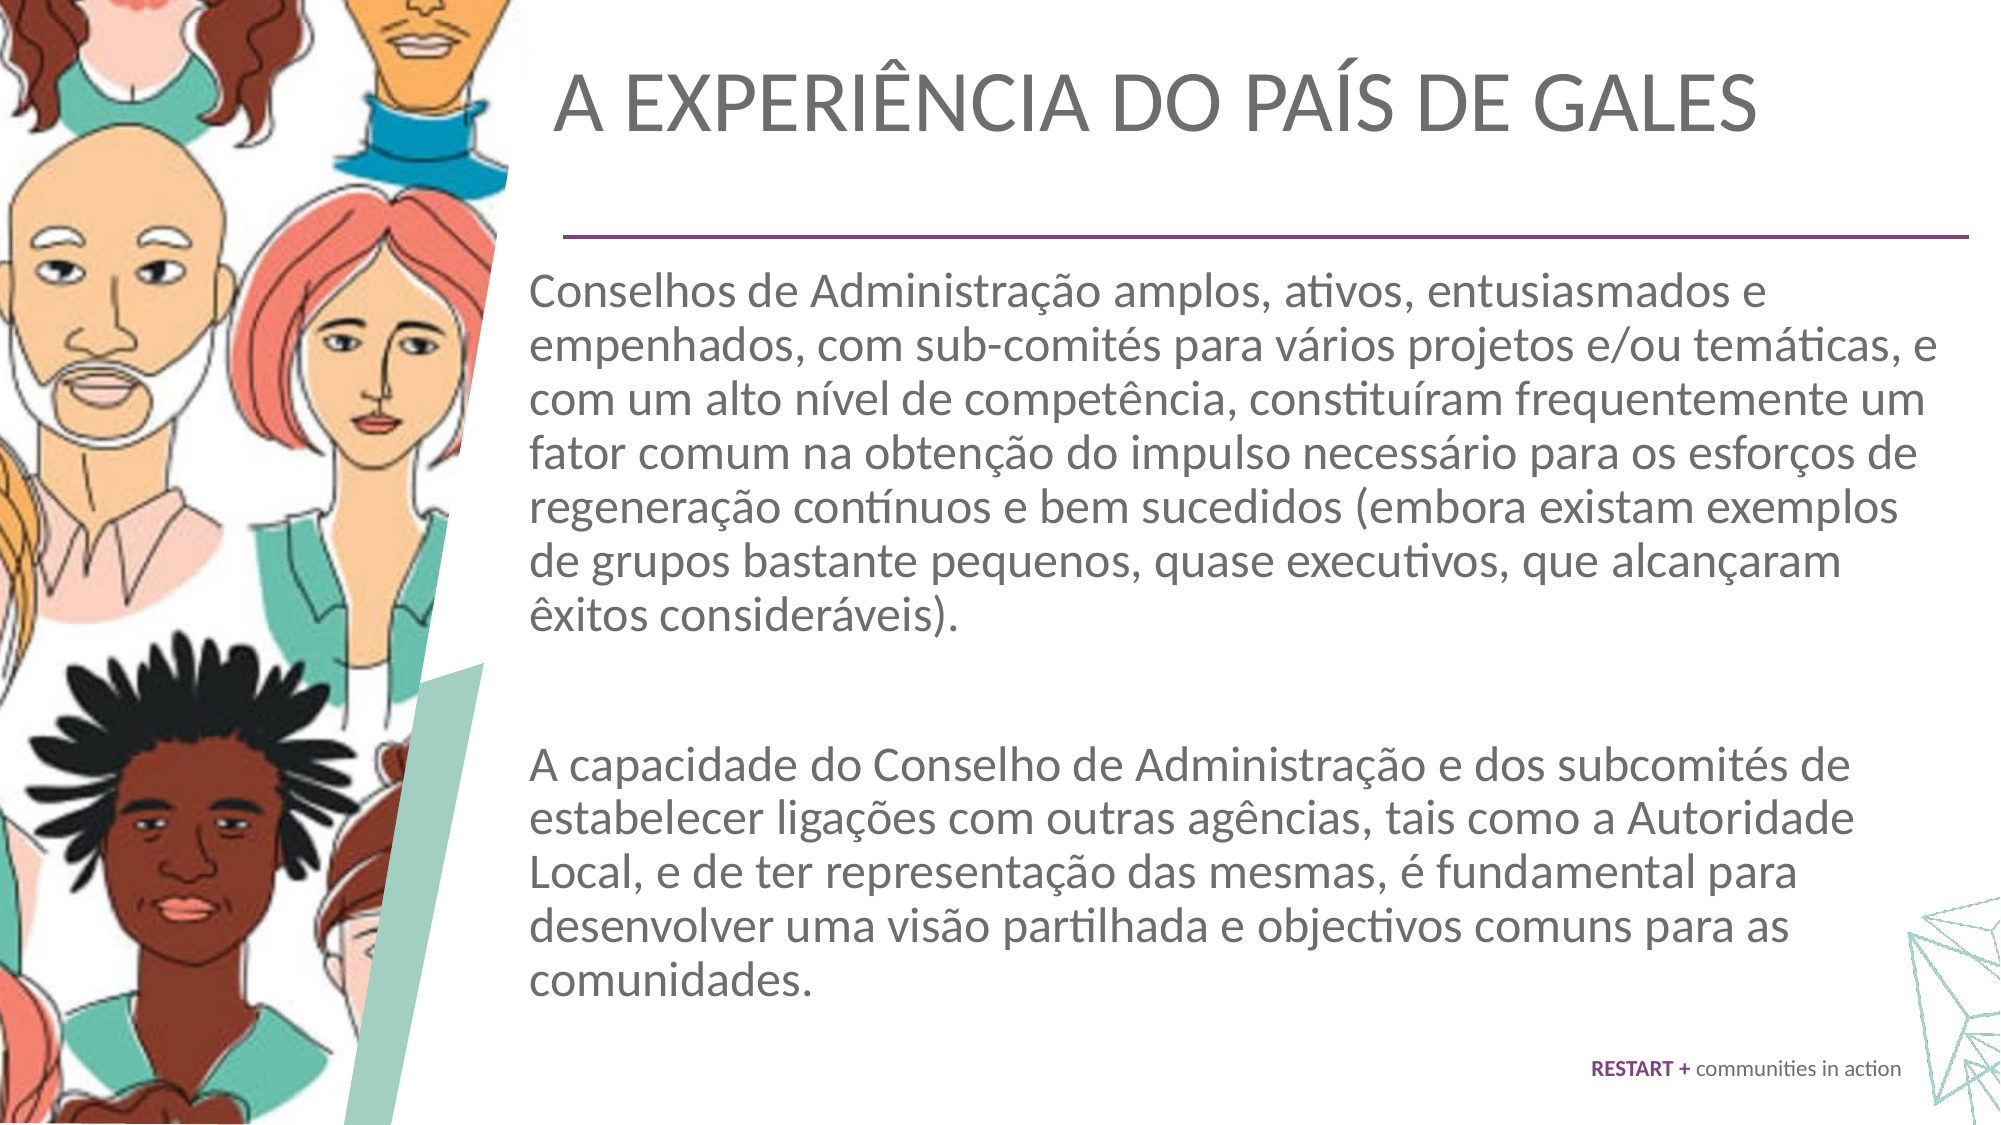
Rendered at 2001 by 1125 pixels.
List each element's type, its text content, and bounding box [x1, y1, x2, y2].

picture [1907, 872, 2001, 1125]
list A EXPERIÊNCIA DO PAÍS DE GALES [539, 47, 1805, 162]
picture [0, 0, 539, 1125]
list Conselhos de Administração amplos, ativos, entusiasmados e empenhados, com sub-comités para vários projetos e/ou temáticas, e com um alto nível de competência, constituíram frequentemente um fator comum na obtenção do impulso necessário para os esforços de regeneração contínuos e bem sucedidos (embora existam exemplos de grupos bastante pequenos, quase executivos, que alcançaram êxitos consideráveis). A capacidade do Conselho de Administração e dos subcomités de estabelecer ligações com outras agências, tais como a Autoridade Local, e de ter representação das mesmas, é fundamental para desenvolver uma visão partilhada e objectivos comuns para as comunidades. [539, 256, 1970, 909]
